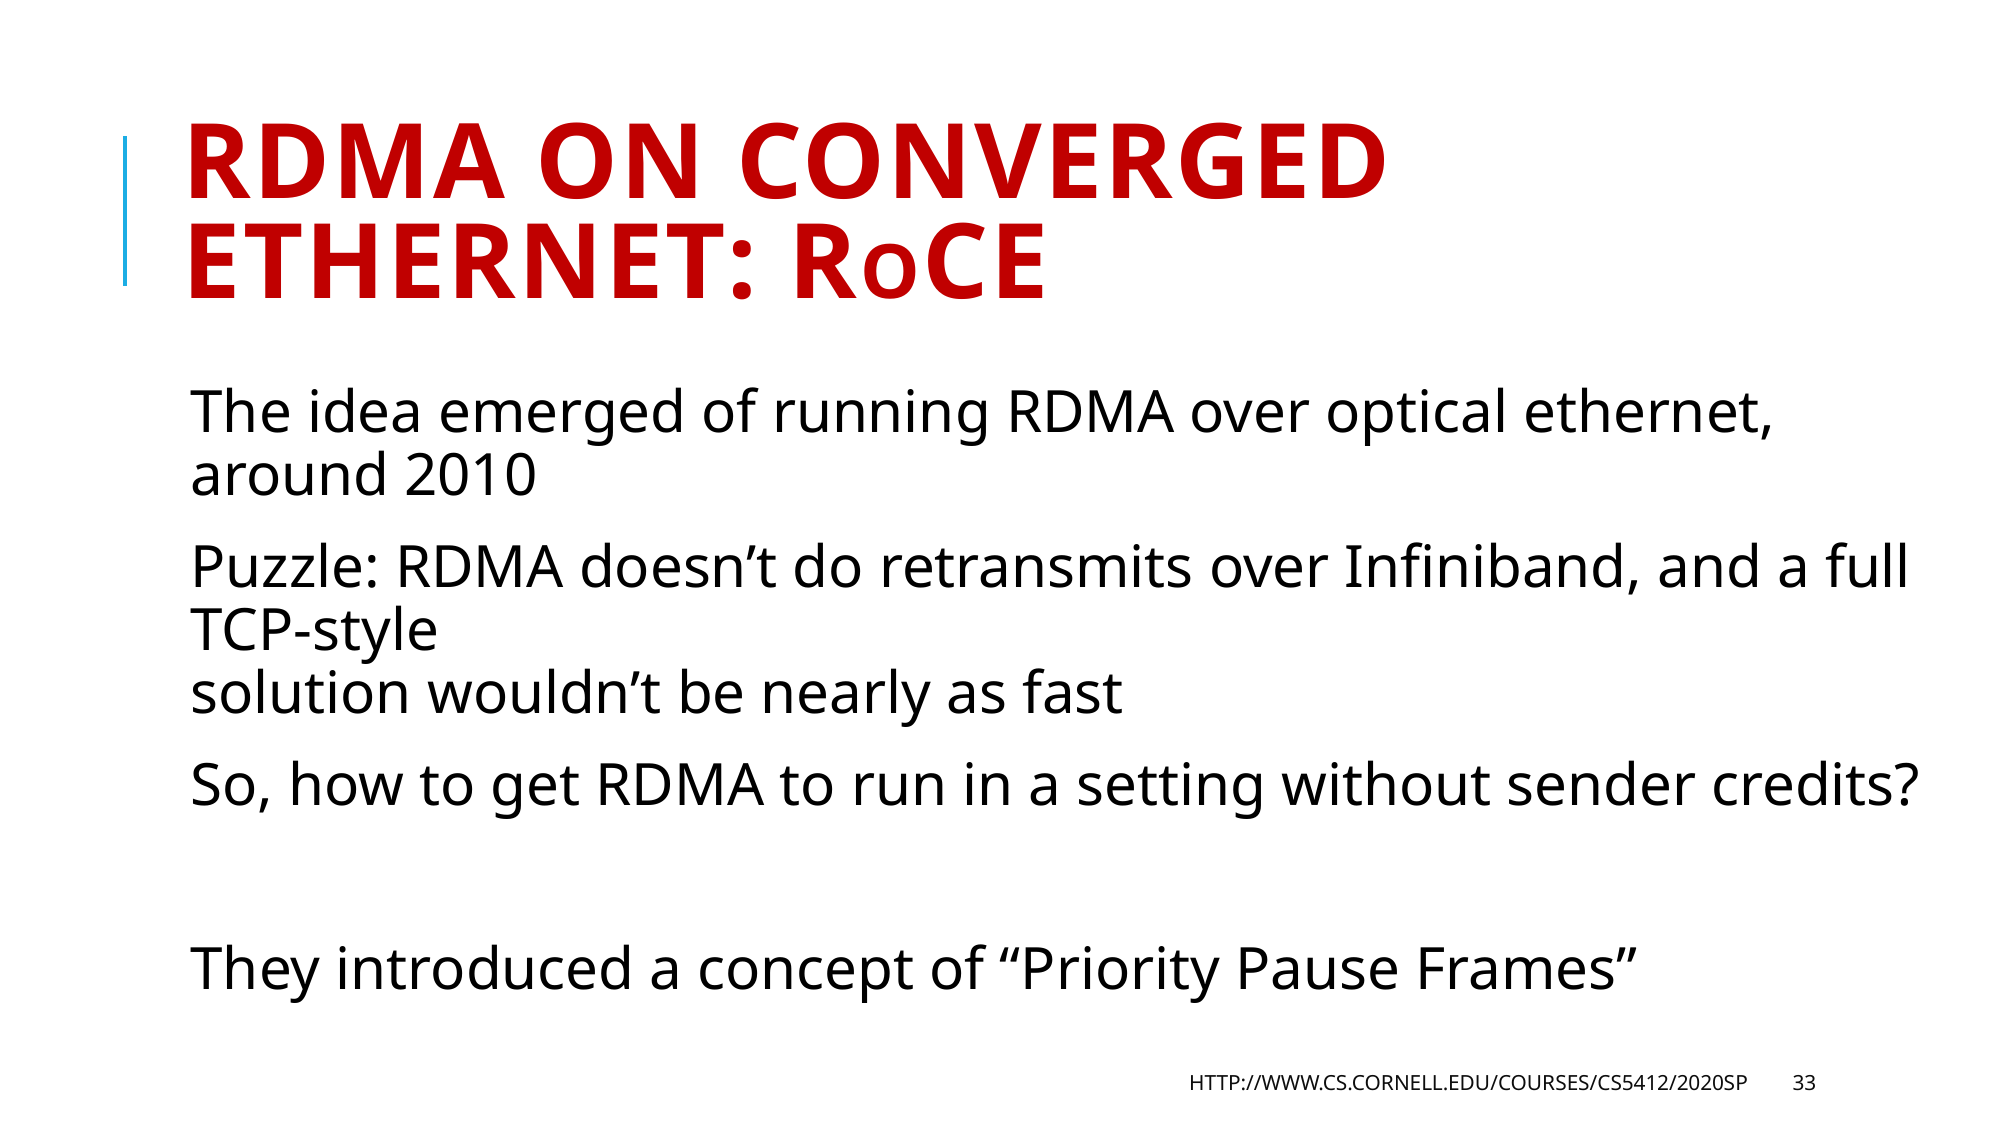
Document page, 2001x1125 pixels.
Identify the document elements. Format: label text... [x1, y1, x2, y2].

footer http://www.cs.cornell.edu/courses/cs5412/2020sp [794, 1061, 1763, 1107]
list The idea emerged of running RDMA over optical ethernet, around 2010 Puzzle: RDMA doesn’t do retransmits over Infiniband, and a full TCP-style solution wouldn’t be nearly as fast So, how to get RDMA to run in a setting without sender credits? They introduced a concept of “Priority Pause Frames” [168, 375, 1938, 1035]
slide_number 33 [1777, 1061, 1938, 1107]
title RDMA on Converged Ethernet: RoCE [168, 96, 1938, 342]
